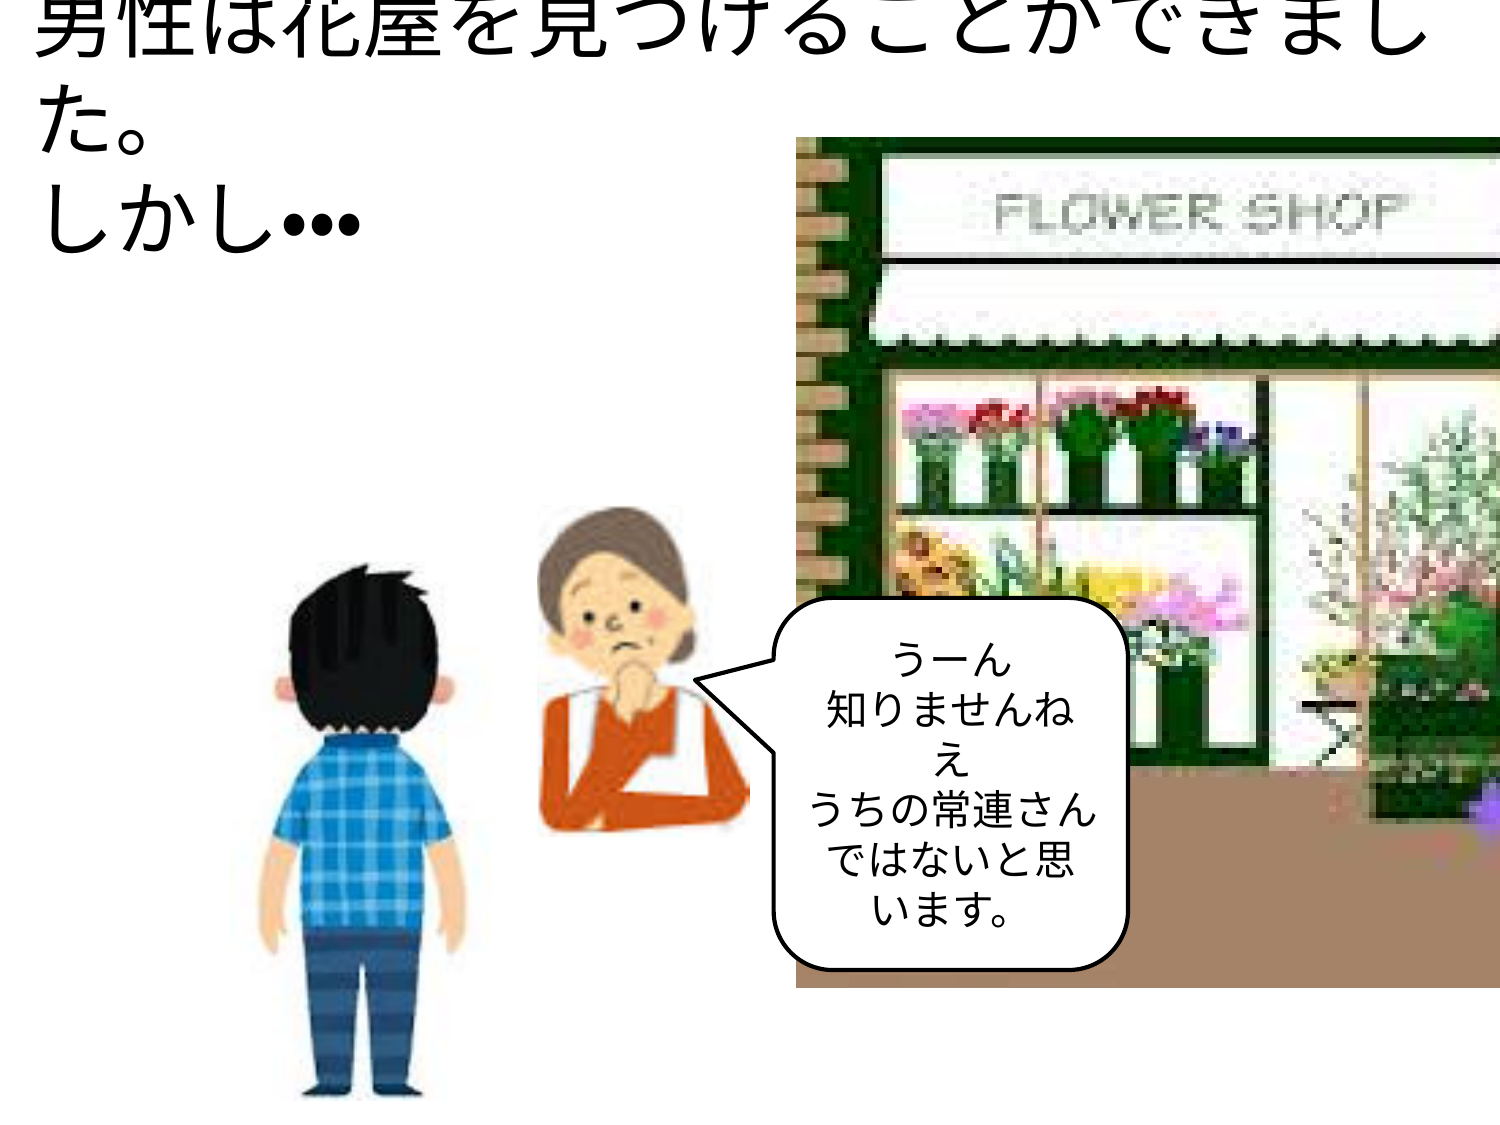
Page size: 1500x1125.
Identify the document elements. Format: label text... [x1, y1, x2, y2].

text_box うーん 知りませんねえ うちの常連さんではないと思います。 [754, 613, 790, 955]
picture [795, 137, 1500, 988]
title 男性は花屋を見つけることができました。 しかし・・・ [17, 0, 1500, 275]
picture [537, 505, 751, 837]
picture [229, 561, 497, 1102]
